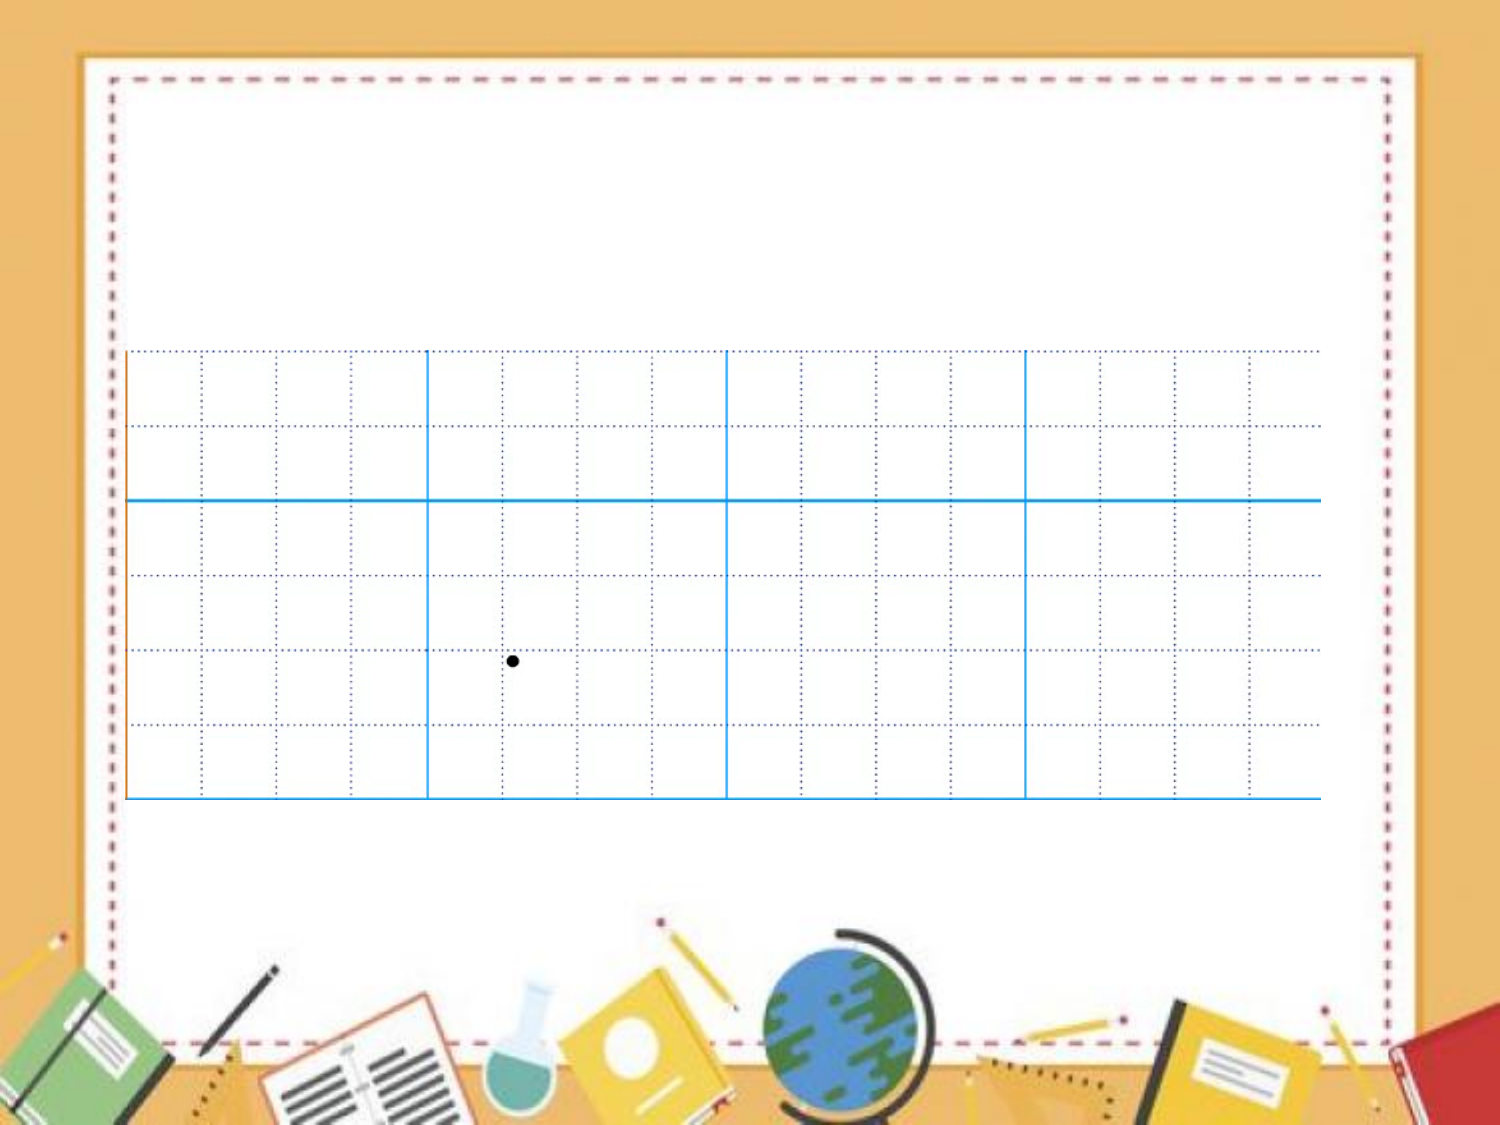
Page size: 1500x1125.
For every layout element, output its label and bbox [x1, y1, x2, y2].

picture [0, 0, 1500, 1125]
text_box [124, 349, 1322, 801]
